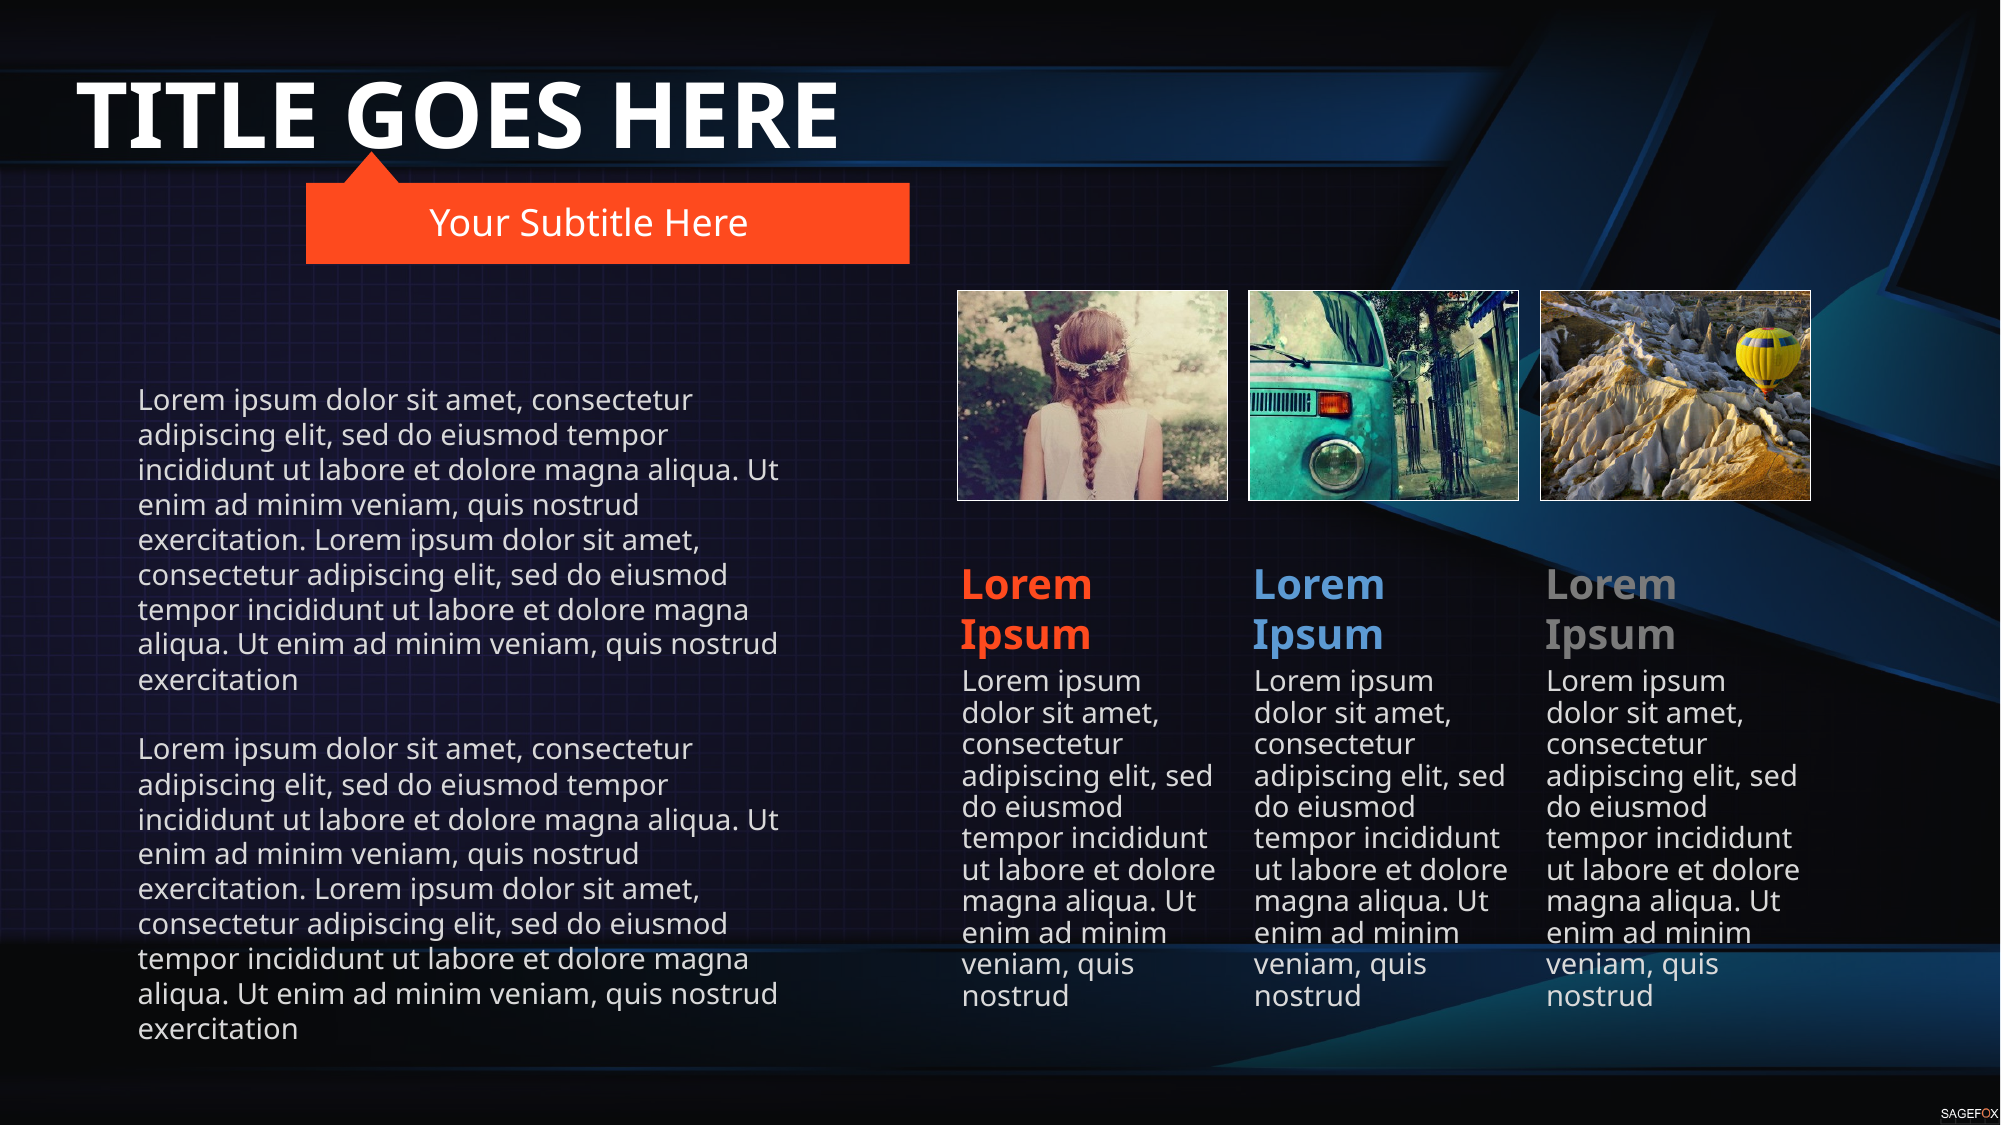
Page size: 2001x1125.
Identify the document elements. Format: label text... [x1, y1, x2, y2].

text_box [945, 550, 1223, 1000]
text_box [1237, 550, 1515, 1000]
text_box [306, 151, 910, 264]
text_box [1530, 550, 1807, 1000]
text_box Lorem ipsum dolor sit amet, consectetur adipiscing elit, sed do eiusmod tempor incididunt ut labore et dolore magna aliqua. Ut enim ad minim veniam, quis nostrud exercitation. Lorem ipsum dolor sit amet, consectetur adipiscing elit, sed do eiusmod tempor incididunt ut labore et dolore magna aliqua. Ut enim ad minim veniam, quis nostrud exercitation Lorem ipsum dolor sit amet, consectetur adipiscing elit, sed do eiusmod tempor incididunt ut labore et dolore magna aliqua. Ut enim ad minim veniam, quis nostrud exercitation. Lorem ipsum dolor sit amet, consectetur adipiscing elit, sed do eiusmod tempor incididunt ut labore et dolore magna aliqua. Ut enim ad minim veniam, quis nostrud exercitation [122, 373, 798, 1125]
picture [0, 0, 2001, 1125]
text_box [1540, 290, 1812, 502]
text_box TITLE GOES HERE [60, 49, 965, 175]
text_box [956, 290, 1228, 502]
text_box [1248, 290, 1520, 502]
